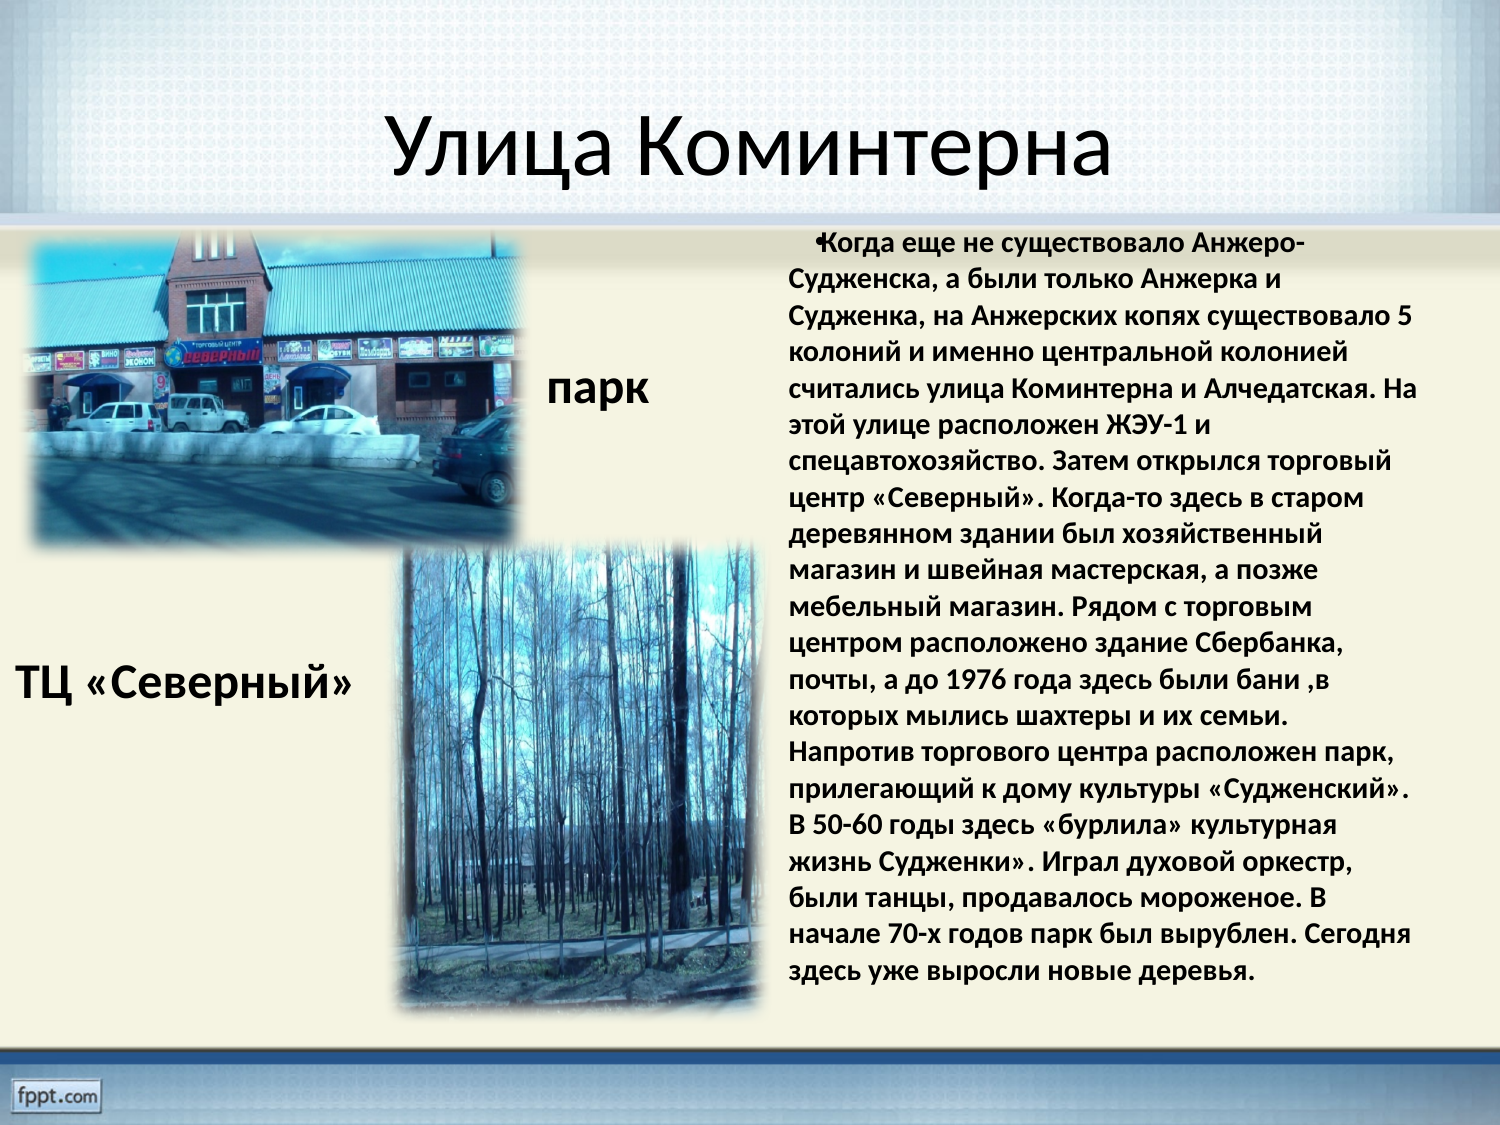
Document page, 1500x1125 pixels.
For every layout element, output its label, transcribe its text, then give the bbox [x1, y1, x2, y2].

title Улица Коминтерна [75, 45, 1425, 233]
list ТЦ «Северный» [0, 586, 378, 716]
list Когда еще не существовало Анжеро-Судженска, а были только Анжерка и Судженка, на Анжерских копях существовало 5 колоний и именно центральной колонией считались улица Коминтерна и Алчедатская. На этой улице расположен ЖЭУ-1 и спецавтохозяйство. Затем открылся торговый центр «Северный». Когда-то здесь в старом деревянном здании был хозяйственный магазин и швейная мастерская, а позже мебельный магазин. Рядом с торговым центром расположено здание Сбербанка, почты, а до 1976 года здесь были бани ,в которых мылись шахтеры и их семьи. Напротив торгового центра расположен парк, прилегающий к дому культуры «Судженский». В 50-60 годы здесь «бурлила» культурная жизнь Судженки». Играл духовой оркестр, были танцы, продавалось мороженое. В начале 70-х годов парк был вырублен. Сегодня здесь уже выросли новые деревья. [773, 214, 1437, 1031]
list парк [536, 314, 761, 421]
picture [0, 0, 1500, 1125]
